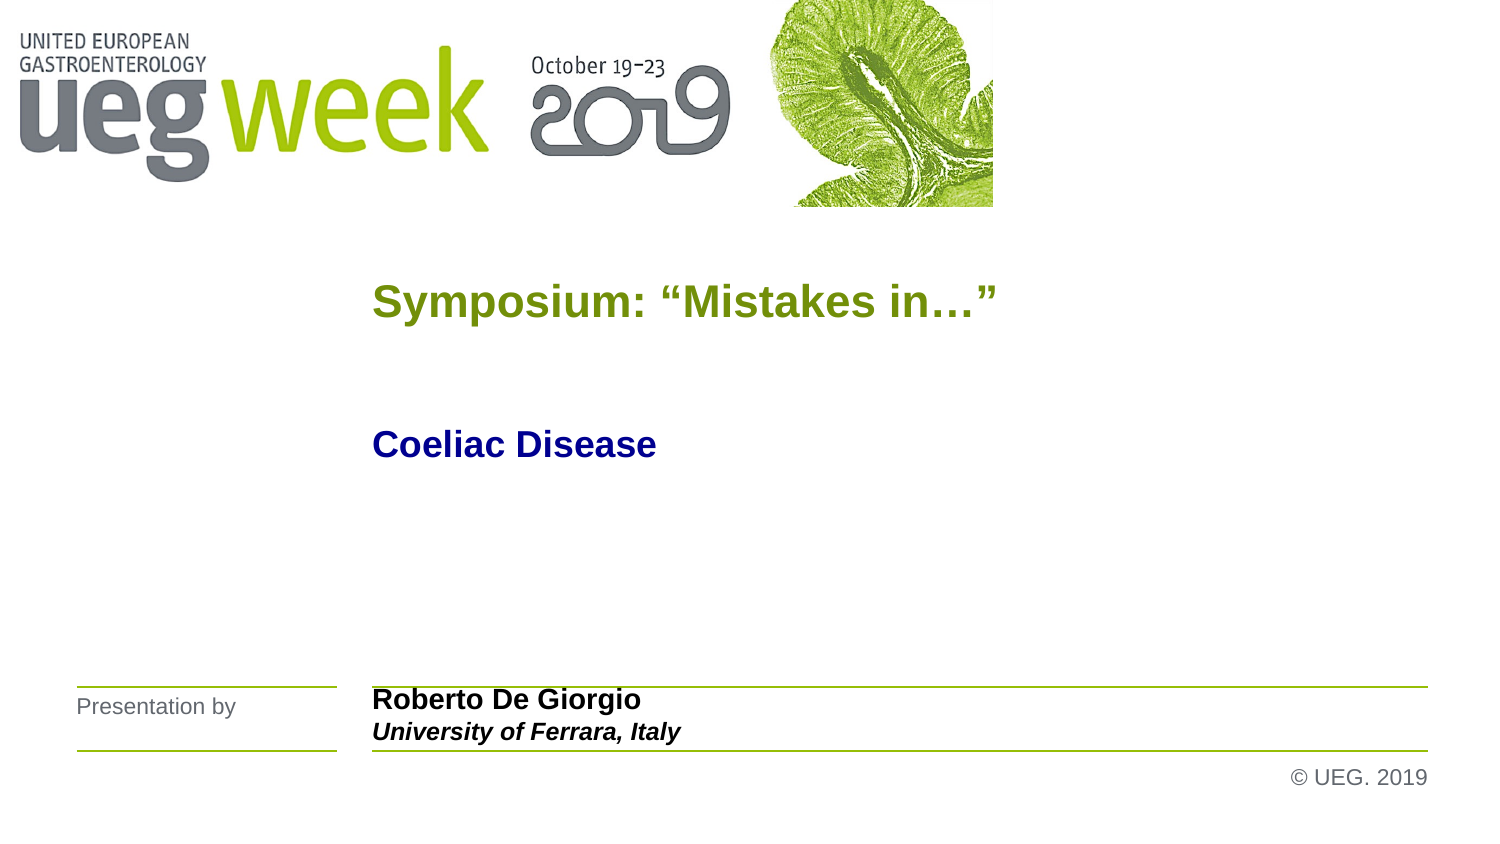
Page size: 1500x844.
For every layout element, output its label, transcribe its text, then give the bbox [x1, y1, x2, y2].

picture [17, 0, 993, 207]
title Symposium: “Mistakes in…” [372, 224, 1117, 328]
list Roberto De Giorgio University of Ferrara, Italy [372, 680, 1429, 777]
subtitle Coeliac Disease [372, 423, 727, 529]
